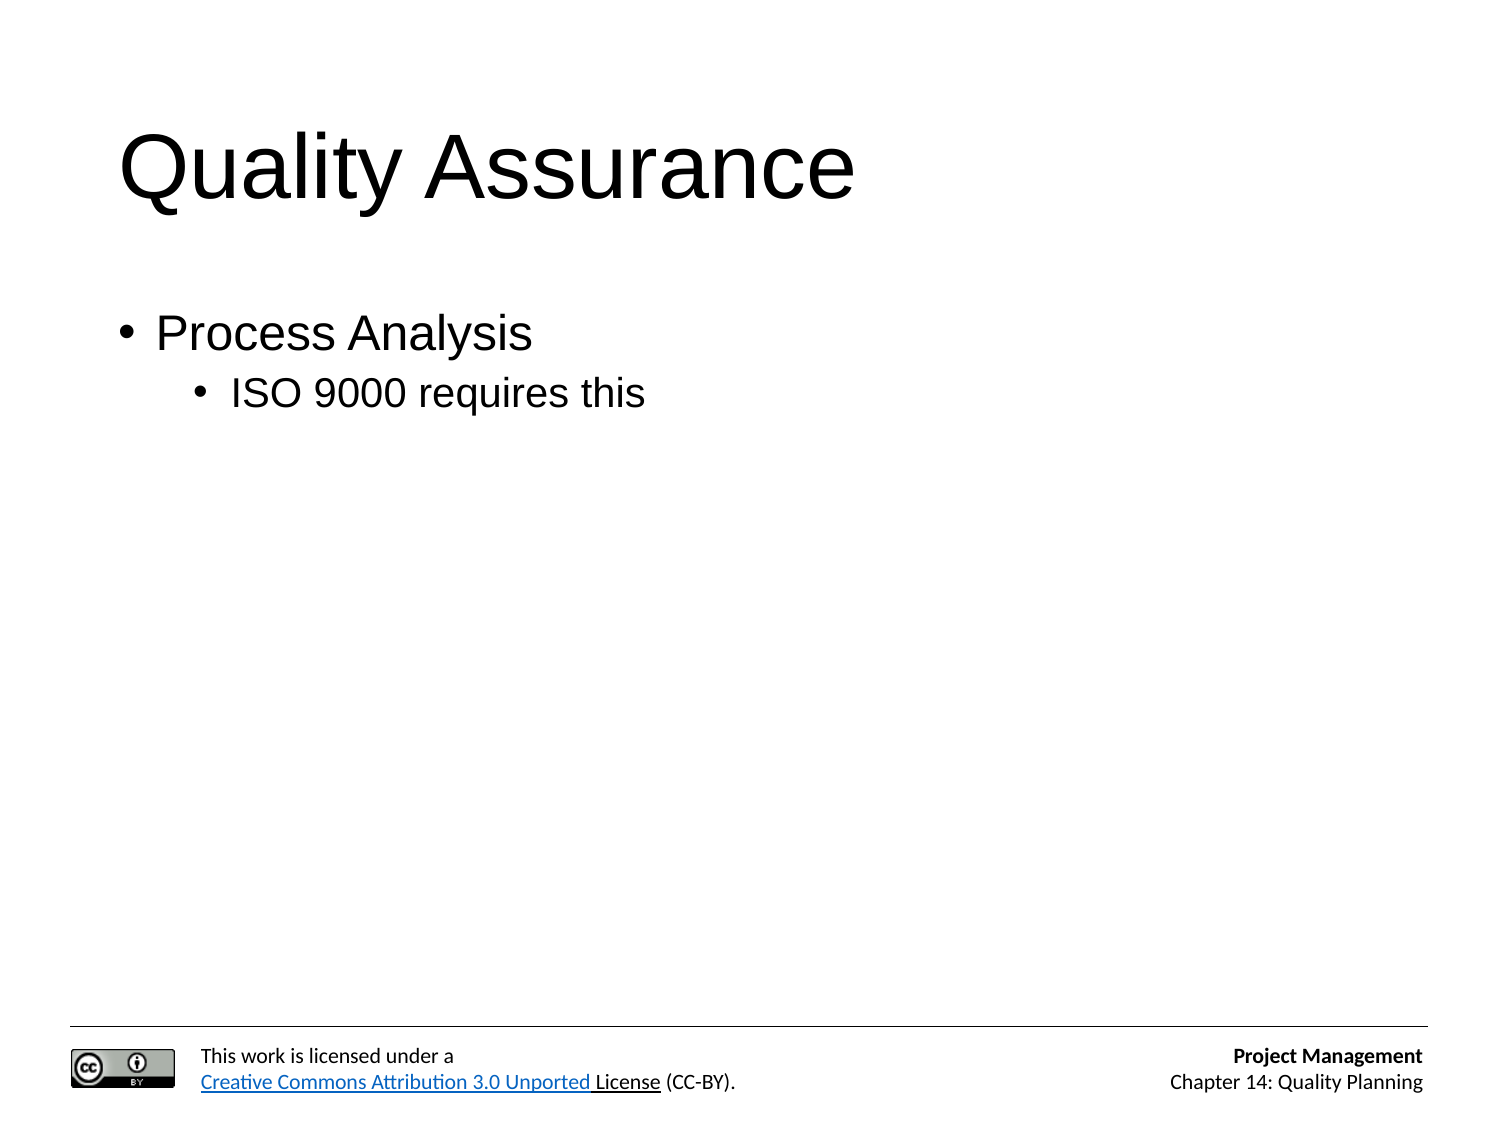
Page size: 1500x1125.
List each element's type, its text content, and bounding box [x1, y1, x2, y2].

title Quality Assurance [103, 59, 1397, 278]
list Process Analysis ISO 9000 requires this [103, 299, 1397, 1014]
picture [71, 1049, 175, 1088]
